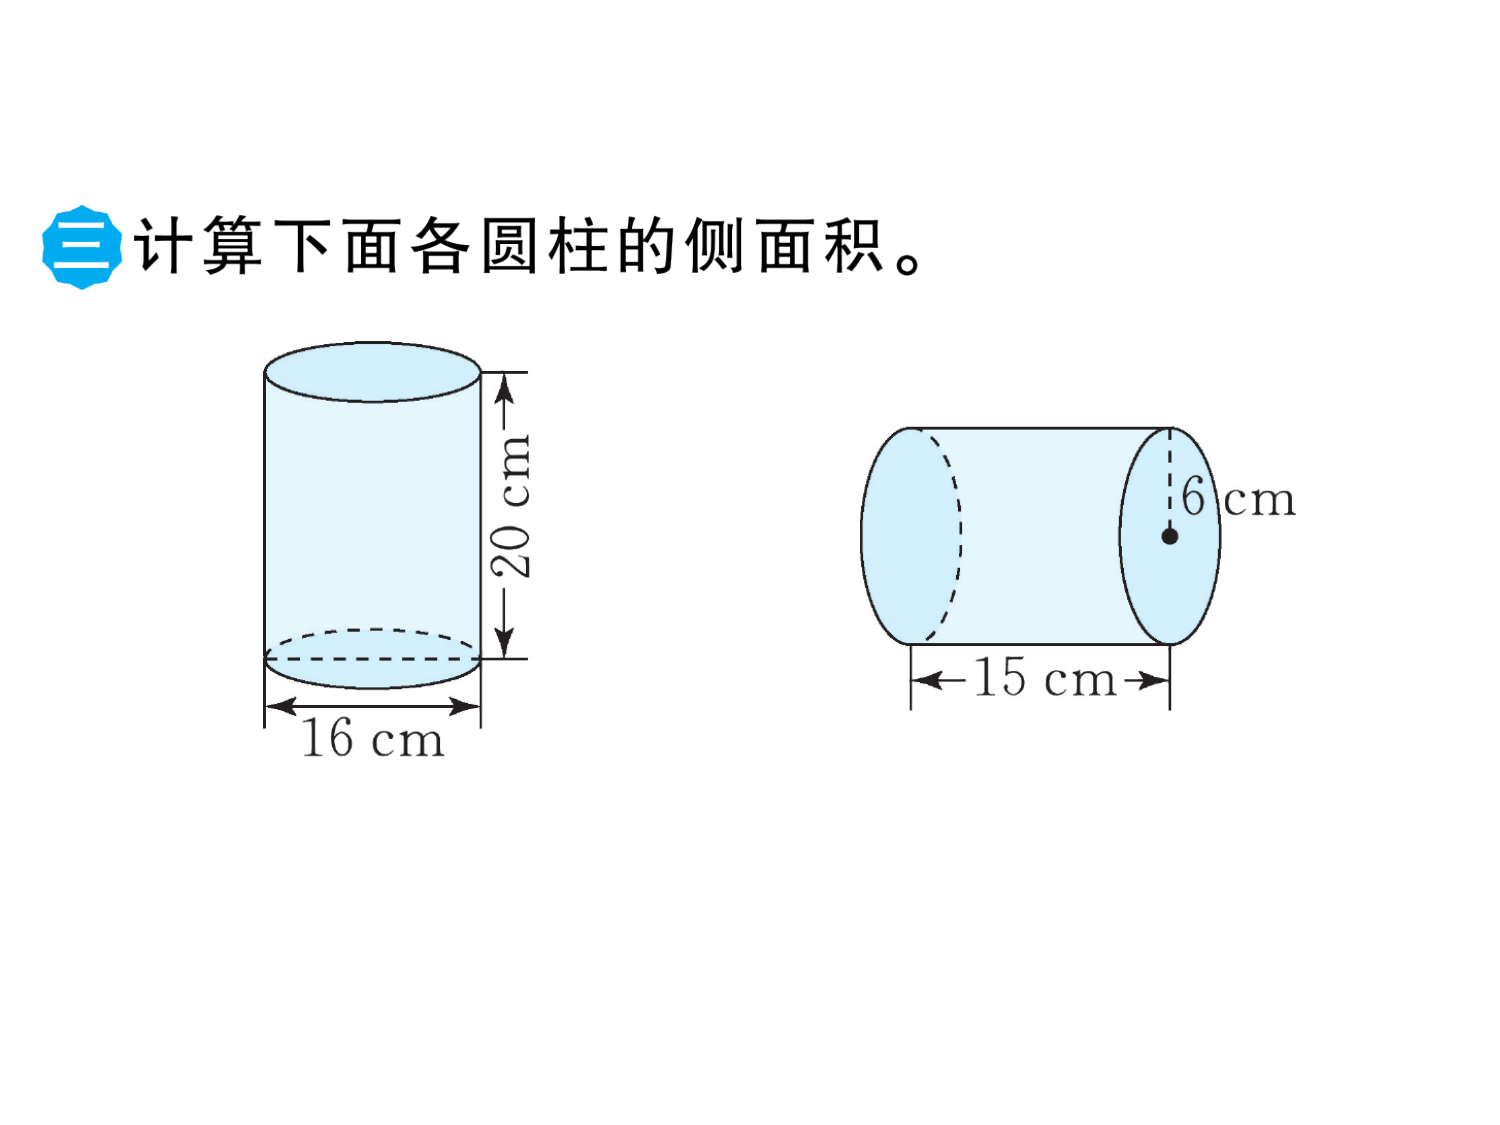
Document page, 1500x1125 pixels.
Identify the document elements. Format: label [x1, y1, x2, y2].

picture [35, 177, 1453, 1005]
